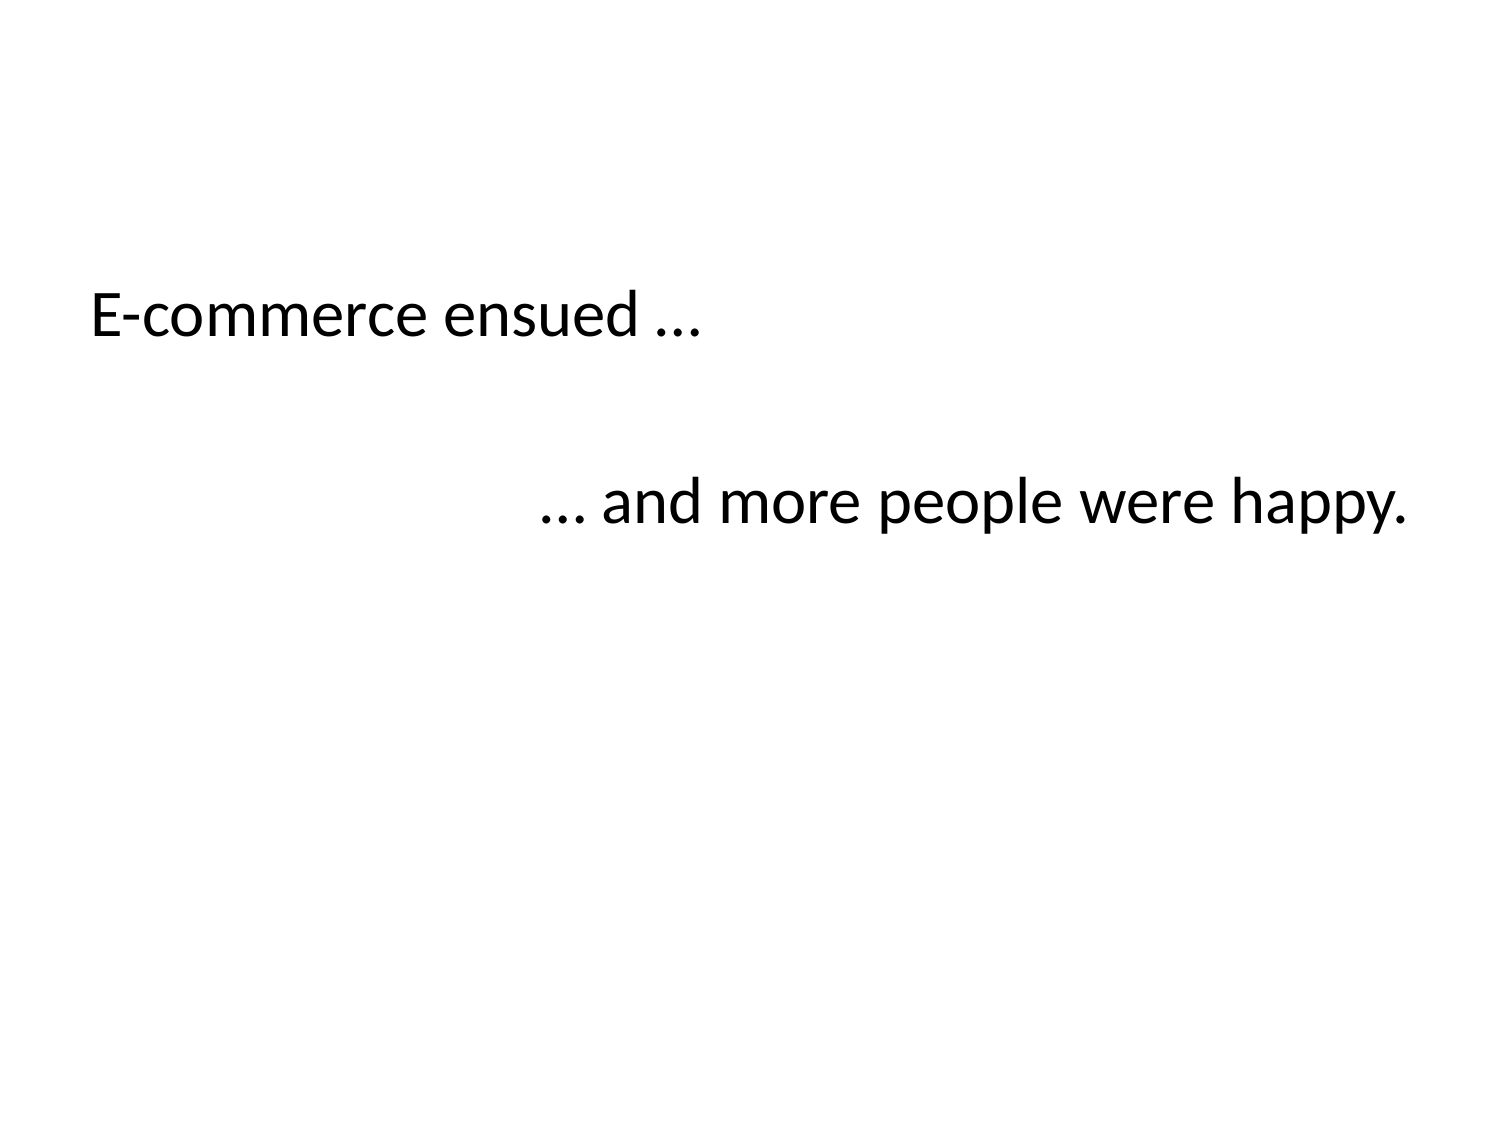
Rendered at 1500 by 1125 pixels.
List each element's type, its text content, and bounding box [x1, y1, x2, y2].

list E-commerce ensued … … and more people were happy. [75, 262, 1425, 1005]
